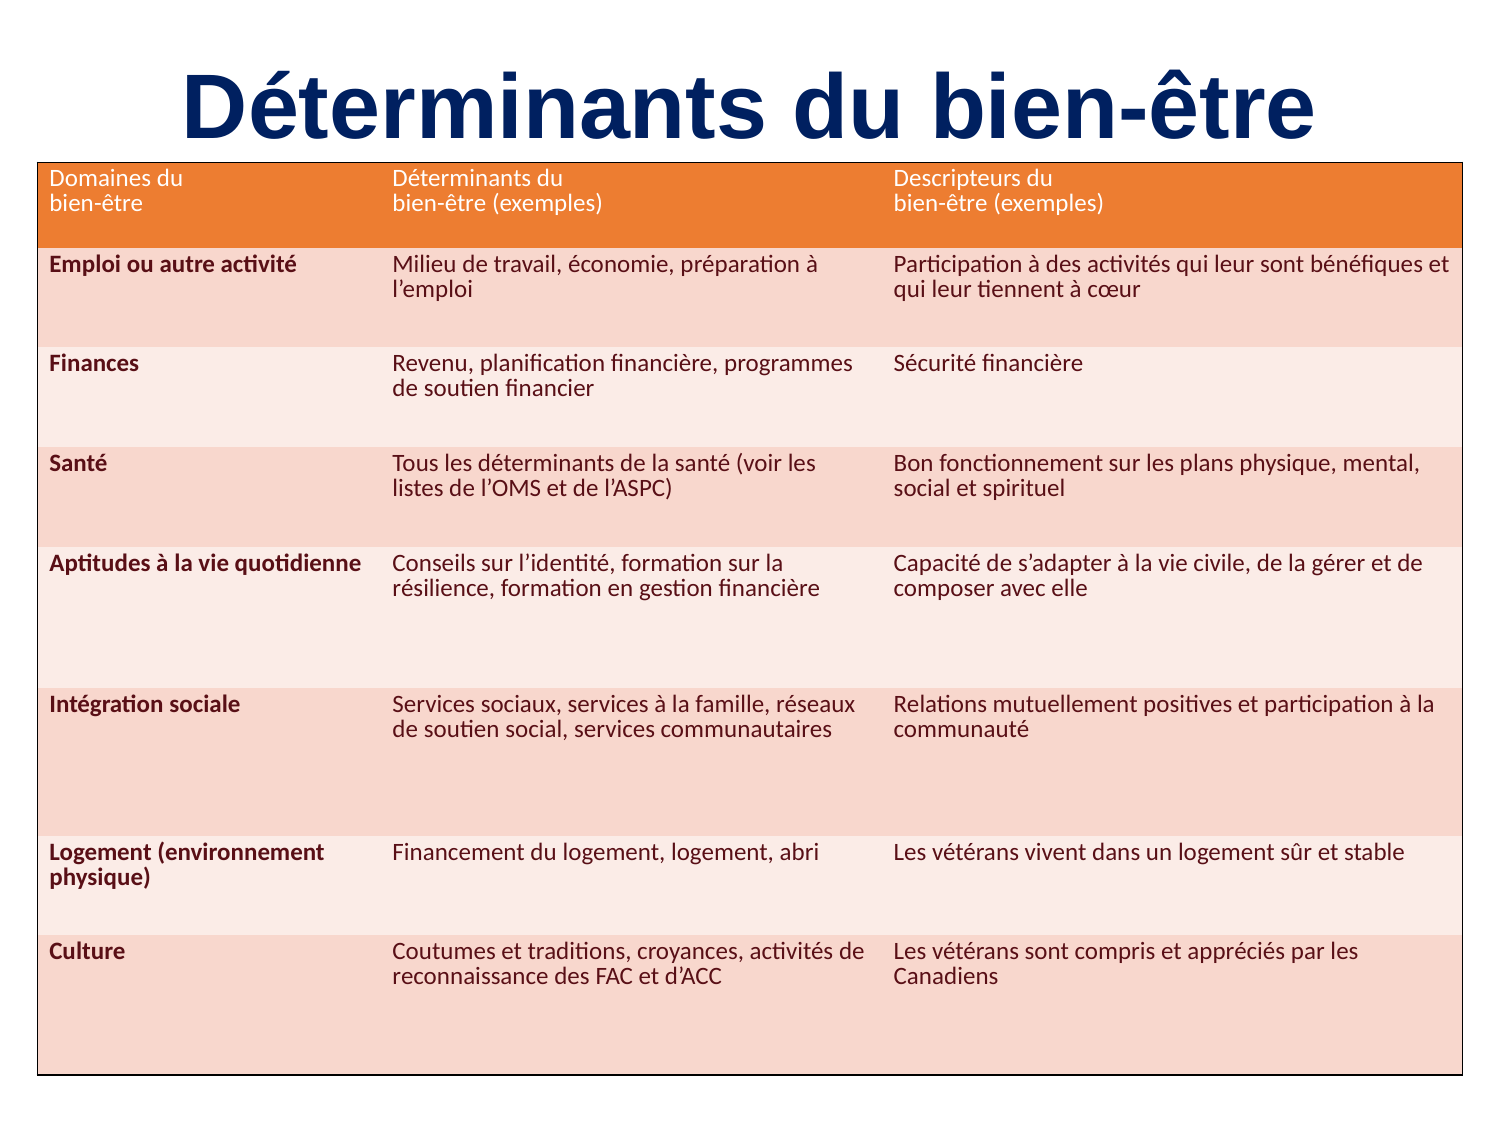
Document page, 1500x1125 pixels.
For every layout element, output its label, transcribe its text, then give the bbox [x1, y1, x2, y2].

table_cell Coutumes et traditions, croyances, activités de reconnaissance des FAC et d’ACC [381, 935, 882, 1074]
table_cell Participation à des activités qui leur sont bénéfiques et qui leur tiennent à cœur [882, 248, 1462, 347]
table_cell Financement du logement, logement, abri [381, 836, 882, 935]
table_cell Emploi ou autre activité [38, 248, 381, 347]
table_header Descripteurs du bien-être (exemples) [882, 163, 1462, 248]
table_cell Aptitudes à la vie quotidienne [38, 547, 381, 688]
title Déterminants du bien-être [0, 0, 1500, 218]
table_cell Intégration sociale [38, 688, 381, 836]
table_cell Services sociaux, services à la famille, réseaux de soutien social, services communautaires [381, 688, 882, 836]
table_cell Bon fonctionnement sur les plans physique, mental, social et spirituel [882, 447, 1462, 547]
table_cell Relations mutuellement positives et participation à la communauté [882, 688, 1462, 836]
table_cell Capacité de s’adapter à la vie civile, de la gérer et de composer avec elle [882, 547, 1462, 688]
table_cell Finances [38, 347, 381, 447]
table_header Domaines du bien-être [38, 163, 381, 248]
table_cell Sécurité financière [882, 347, 1462, 447]
table_cell Milieu de travail, économie, préparation à l’emploi [381, 248, 882, 347]
table_cell Santé [38, 447, 381, 547]
table_cell Les vétérans vivent dans un logement sûr et stable [882, 836, 1462, 935]
table_cell Tous les déterminants de la santé (voir les listes de l’OMS et de l’ASPC) [381, 447, 882, 547]
table_cell Revenu, planification financière, programmes de soutien financier [381, 347, 882, 447]
table_cell Conseils sur l’identité, formation sur la résilience, formation en gestion financière [381, 547, 882, 688]
table_cell Logement (environnement physique) [38, 836, 381, 935]
table_header Déterminants du bien-être (exemples) [381, 163, 882, 248]
table_cell Culture [38, 935, 381, 1074]
table_cell Les vétérans sont compris et appréciés par les Canadiens [882, 935, 1462, 1074]
